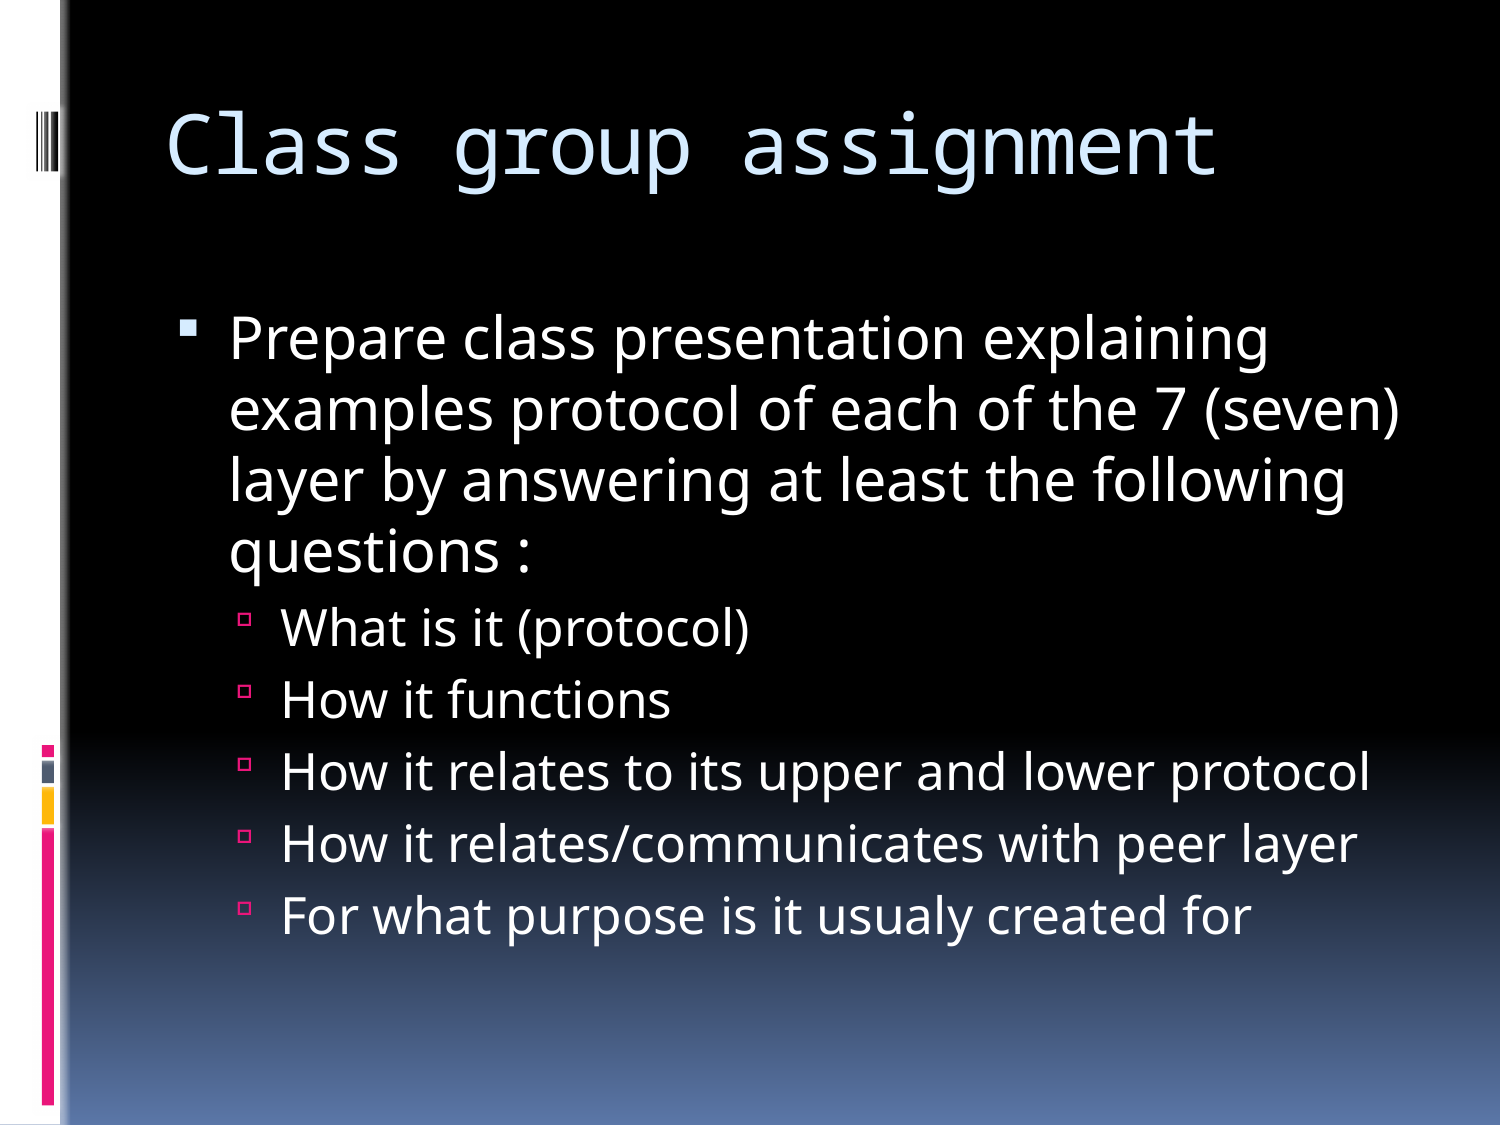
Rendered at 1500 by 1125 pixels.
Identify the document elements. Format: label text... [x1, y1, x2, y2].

title Class group assignment [150, 83, 1425, 234]
list Prepare class presentation explaining examples protocol of each of the 7 (seven) layer by answering at least the following questions : What is it (protocol) How it functions How it relates to its upper and lower protocol How it relates/communicates with peer layer For what purpose is it usualy created for [150, 292, 1425, 1043]
